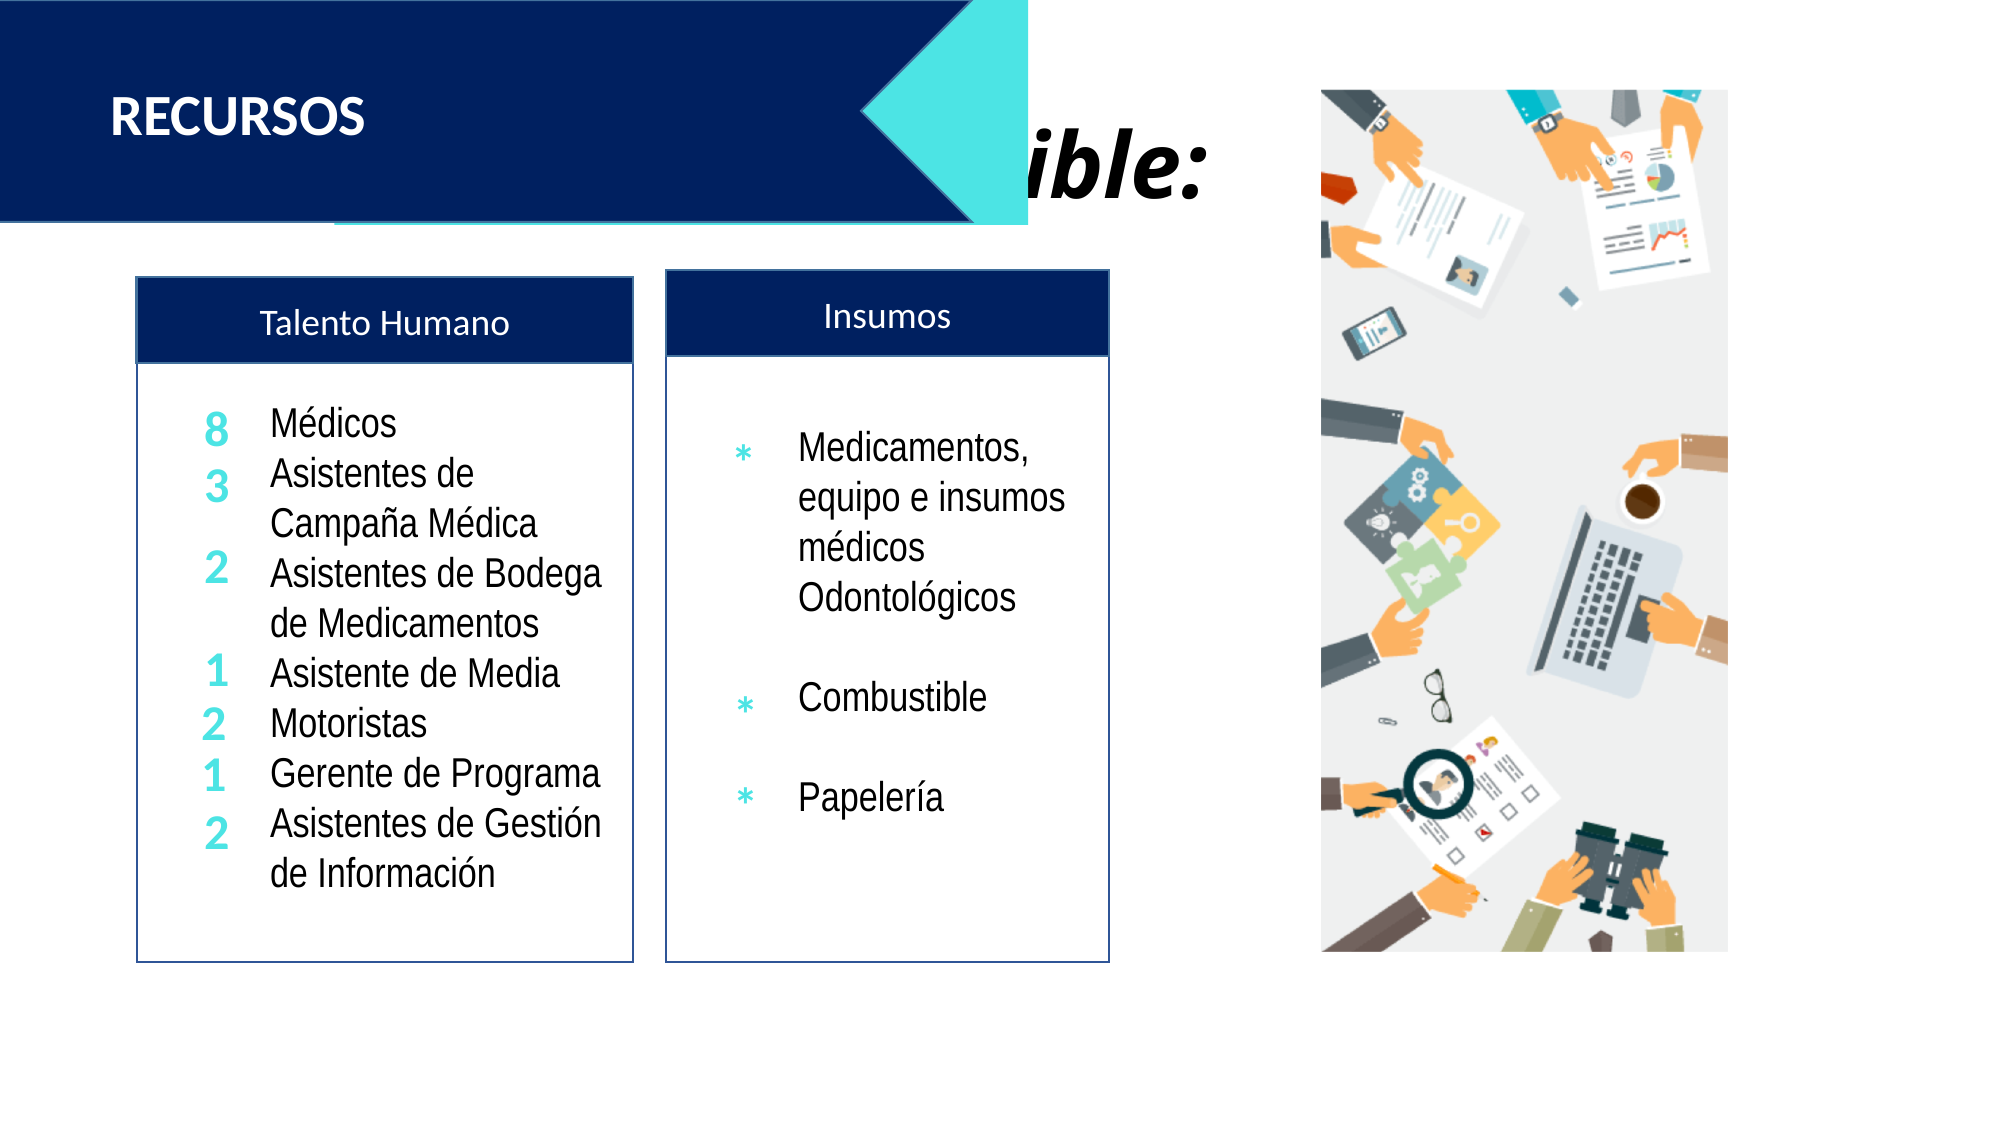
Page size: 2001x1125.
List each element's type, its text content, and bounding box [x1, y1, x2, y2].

text_box 2 [189, 792, 253, 867]
text_box * [718, 766, 782, 842]
text_box Insumos [665, 269, 1110, 357]
text_box [136, 364, 634, 388]
text_box RECURSOS [95, 70, 812, 155]
text_box * [716, 423, 780, 498]
text_box 2 [189, 526, 253, 601]
text_box 1 [186, 733, 249, 809]
text_box 8 [189, 388, 253, 444]
title RECURSOS Combustible: [137, 59, 1863, 278]
text_box [0, 0, 975, 223]
text_box [665, 357, 1092, 412]
picture [1092, 91, 1955, 951]
text_box [665, 724, 1110, 963]
text_box [136, 904, 634, 963]
text_box * [718, 675, 782, 750]
text_box Médicos Asistentes de Campaña Médica Asistentes de Bodega de Medicamentos Asistente de Media Motoristas Gerente de Programa Asistentes de Gestión de Información [105, 388, 635, 904]
text_box [333, 0, 1029, 226]
text_box 3 [189, 444, 253, 520]
text_box Talento Humano [135, 276, 634, 364]
text_box Medicamentos, equipo e insumos médicos Odontológicos Combustible Papelería [633, 412, 1109, 878]
text_box 2 [186, 682, 249, 733]
text_box 1 [189, 628, 253, 704]
